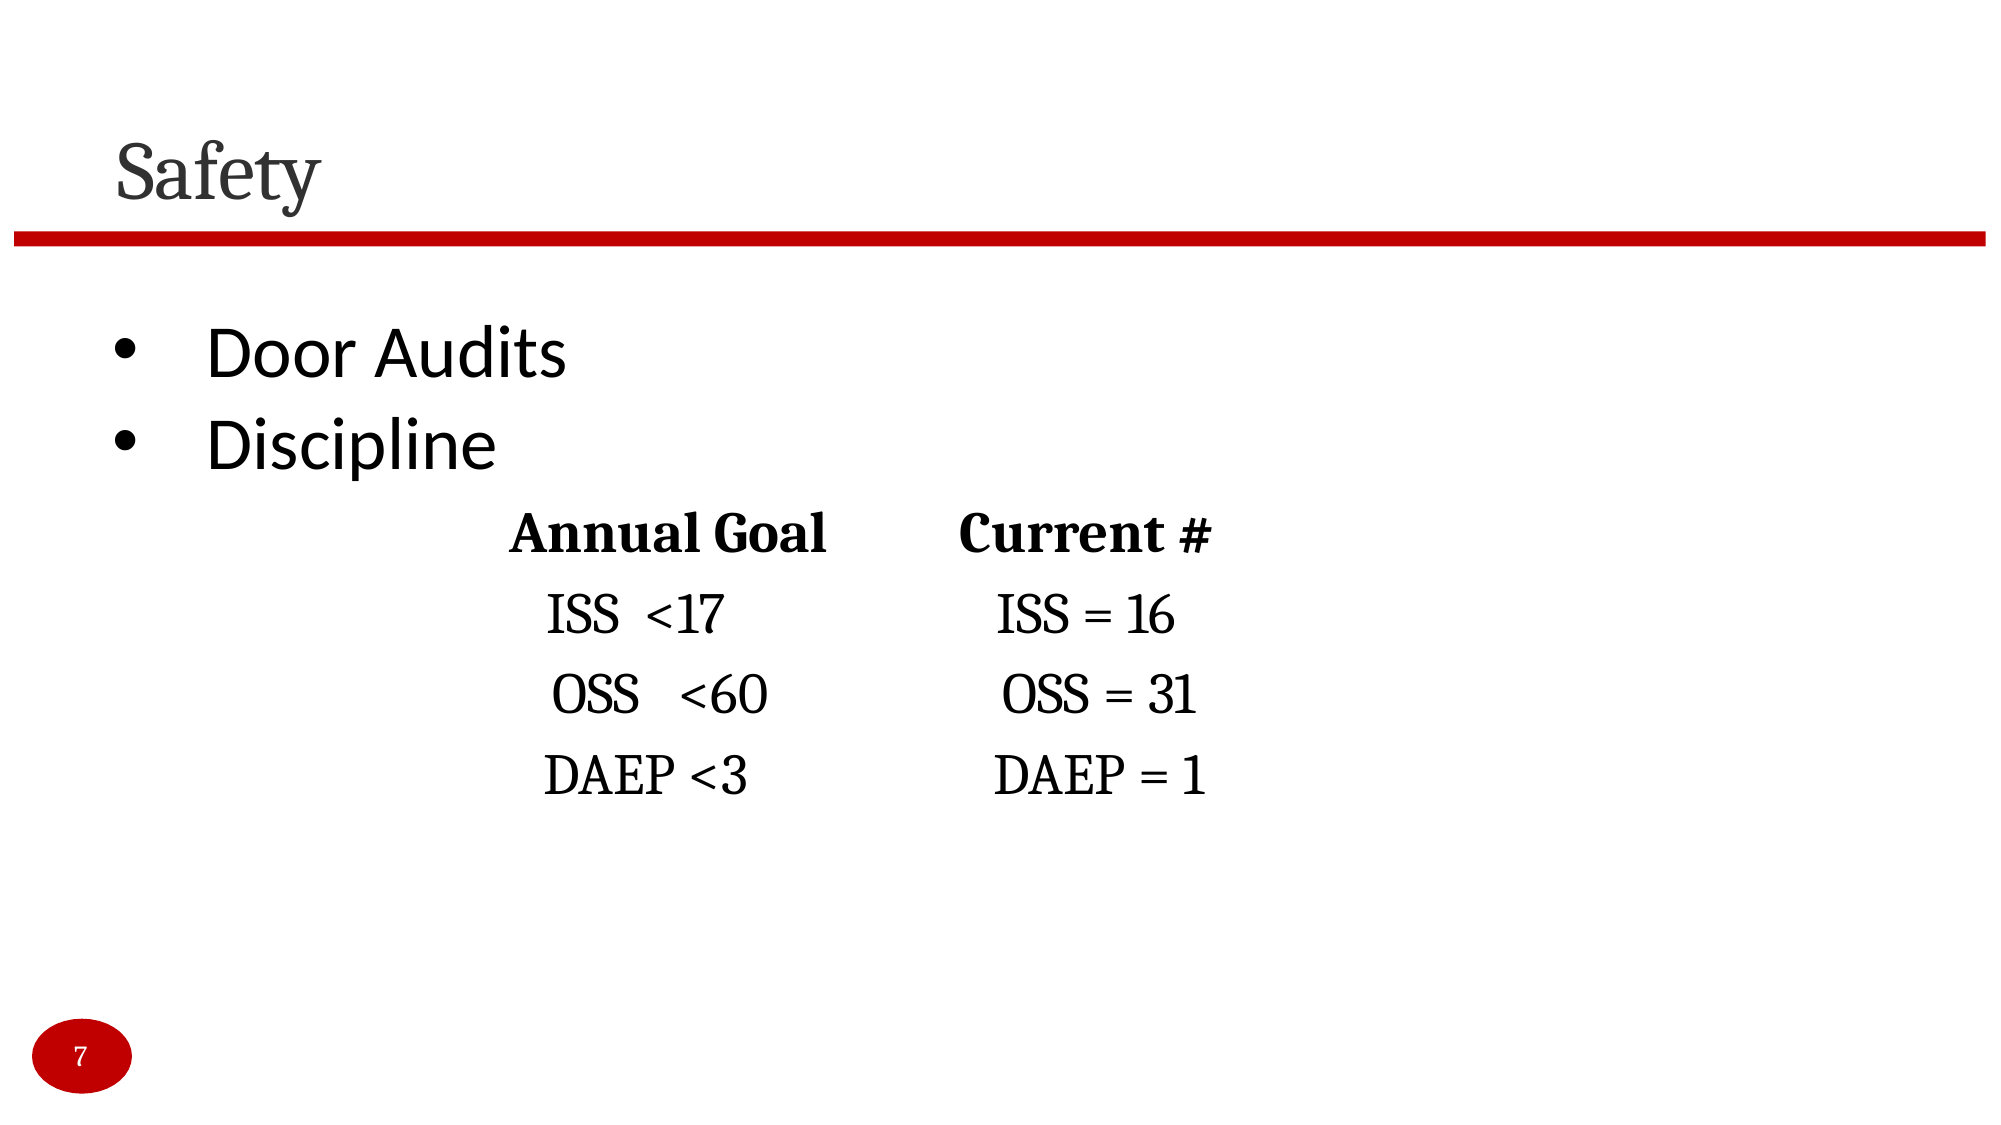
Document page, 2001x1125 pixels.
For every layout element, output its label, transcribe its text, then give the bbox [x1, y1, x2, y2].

title Safety [114, 114, 983, 299]
text_box 7 [67, 1037, 97, 1073]
text_box Door Audits Discipline Annual Goal Current # ISS <17 ISS = 16 OSS <60 OSS = 31 DAEP <3 DAEP = 1 [110, 299, 1612, 990]
